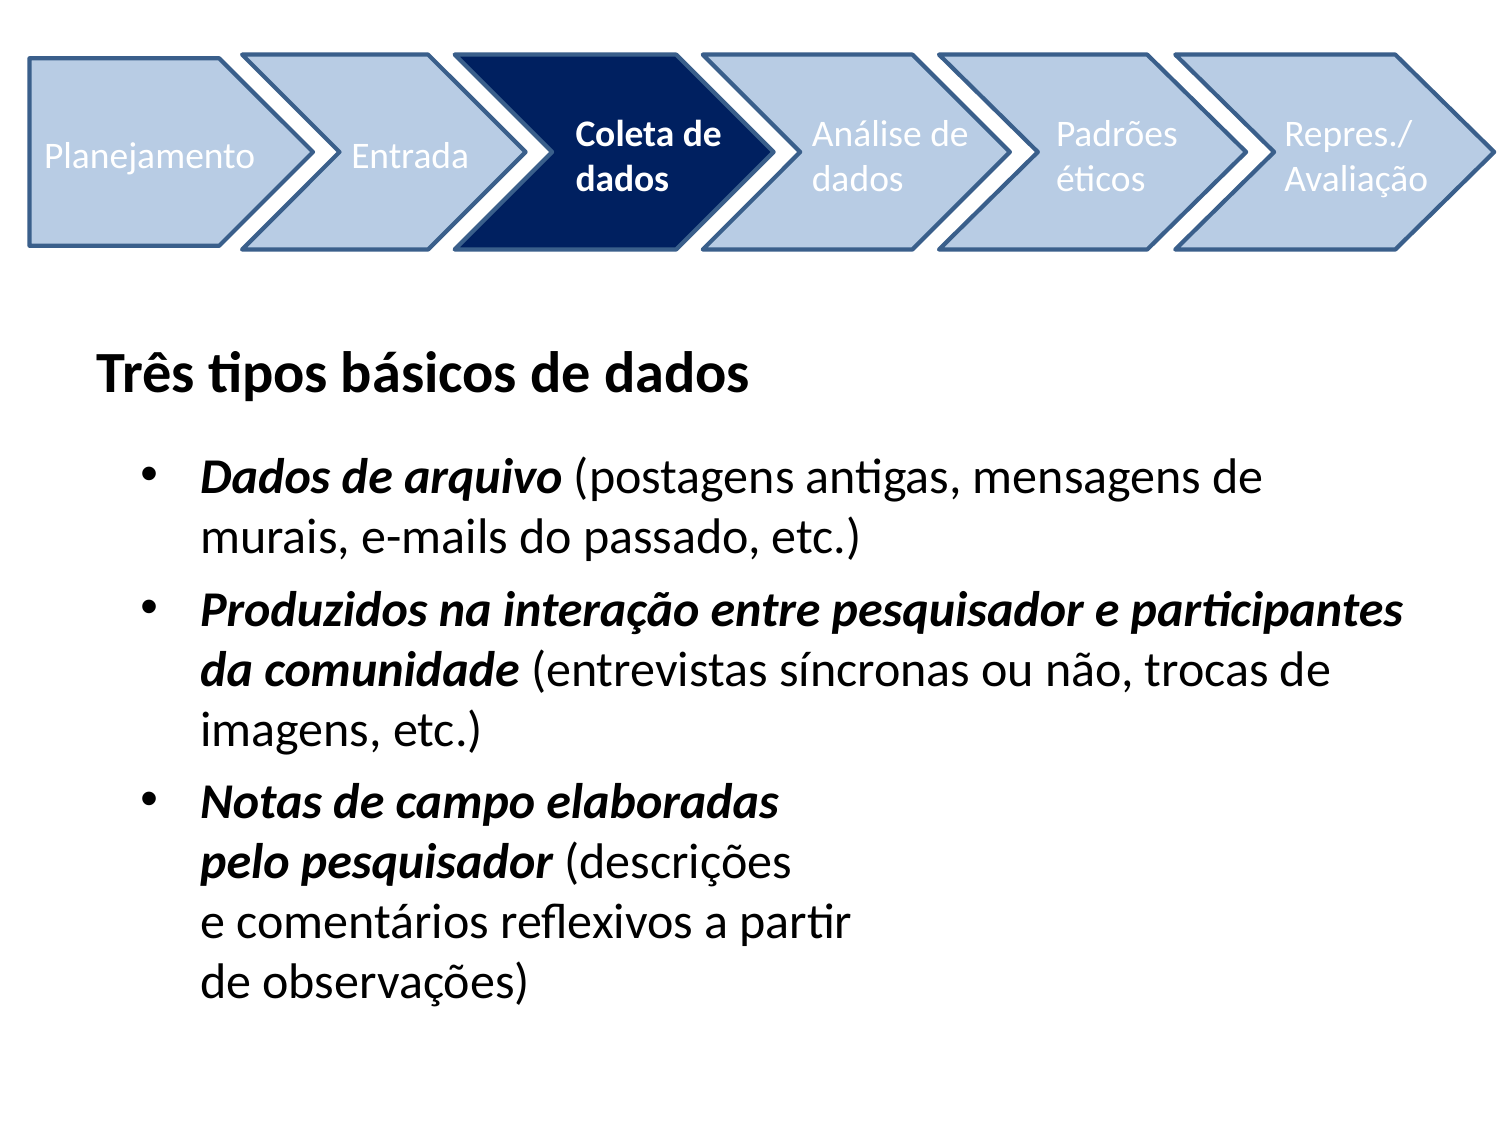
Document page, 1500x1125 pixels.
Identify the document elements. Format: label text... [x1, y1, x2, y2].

text_box [700, 52, 963, 252]
text_box Coleta de dados [560, 102, 762, 207]
text_box [1173, 52, 1447, 150]
text_box [452, 52, 727, 252]
text_box Entrada [336, 123, 502, 184]
text_box Análise de dados [797, 102, 998, 207]
text_box [1173, 154, 1442, 252]
text_box [1243, 145, 1249, 159]
text_box [502, 125, 528, 179]
text_box [27, 56, 316, 248]
text_box [240, 52, 500, 252]
text_box [937, 52, 1199, 252]
text_box Três tipos básicos de dados Dados de arquivo (postagens antigas, mensagens de murais, e-mails do passado, etc.) Produzidos na interação entre pesquisador e participantes da comunidade (entrevistas síncronas ou não, trocas de imagens, etc.) Notas de campo elaboradas pelo pesquisador (descrições e comentários reflexivos a partir de observações) [81, 326, 1435, 1016]
text_box [998, 137, 1012, 167]
text_box [1471, 126, 1497, 178]
text_box [762, 137, 776, 167]
text_box Padrões éticos [1041, 102, 1243, 207]
text_box Planejamento [29, 123, 278, 184]
text_box Repres./ Avaliação [1269, 102, 1471, 207]
